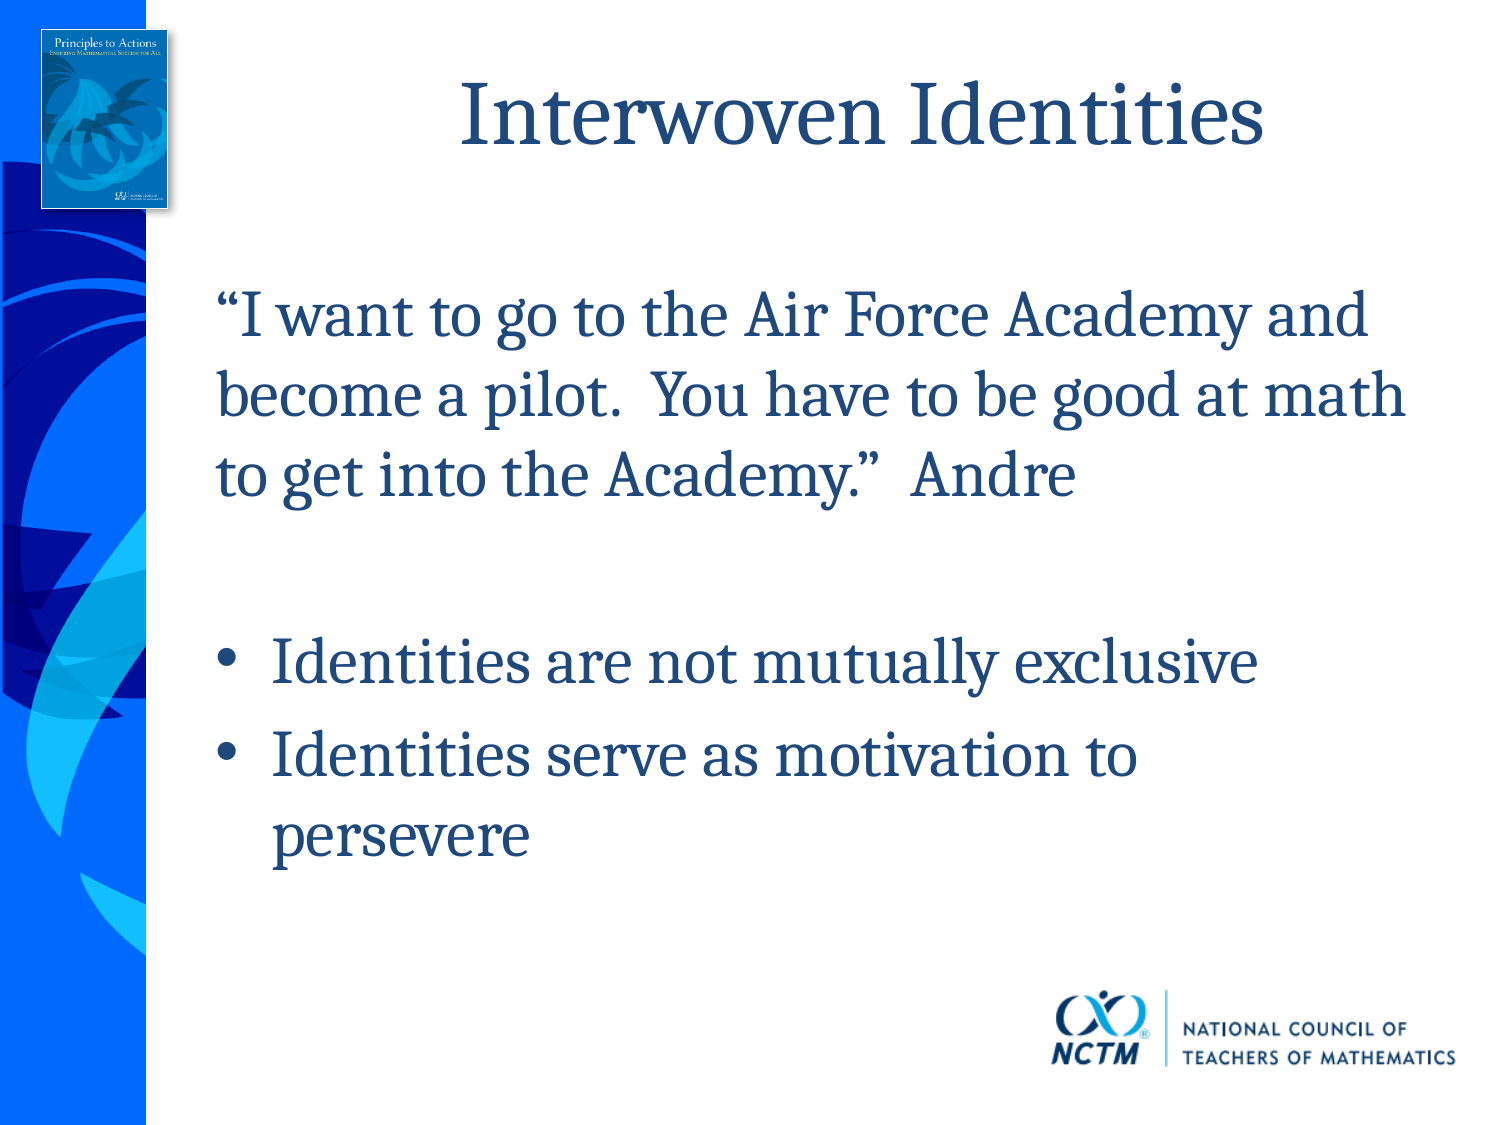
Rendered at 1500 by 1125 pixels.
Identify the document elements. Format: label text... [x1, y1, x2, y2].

picture [42, 30, 167, 208]
title Interwoven Identities [200, 45, 1425, 233]
list “I want to go to the Air Force Academy and become a pilot. You have to be good at math to get into the Academy.” Andre Identities are not mutually exclusive Identities serve as motivation to persevere [200, 262, 1425, 963]
picture [0, 0, 146, 1125]
